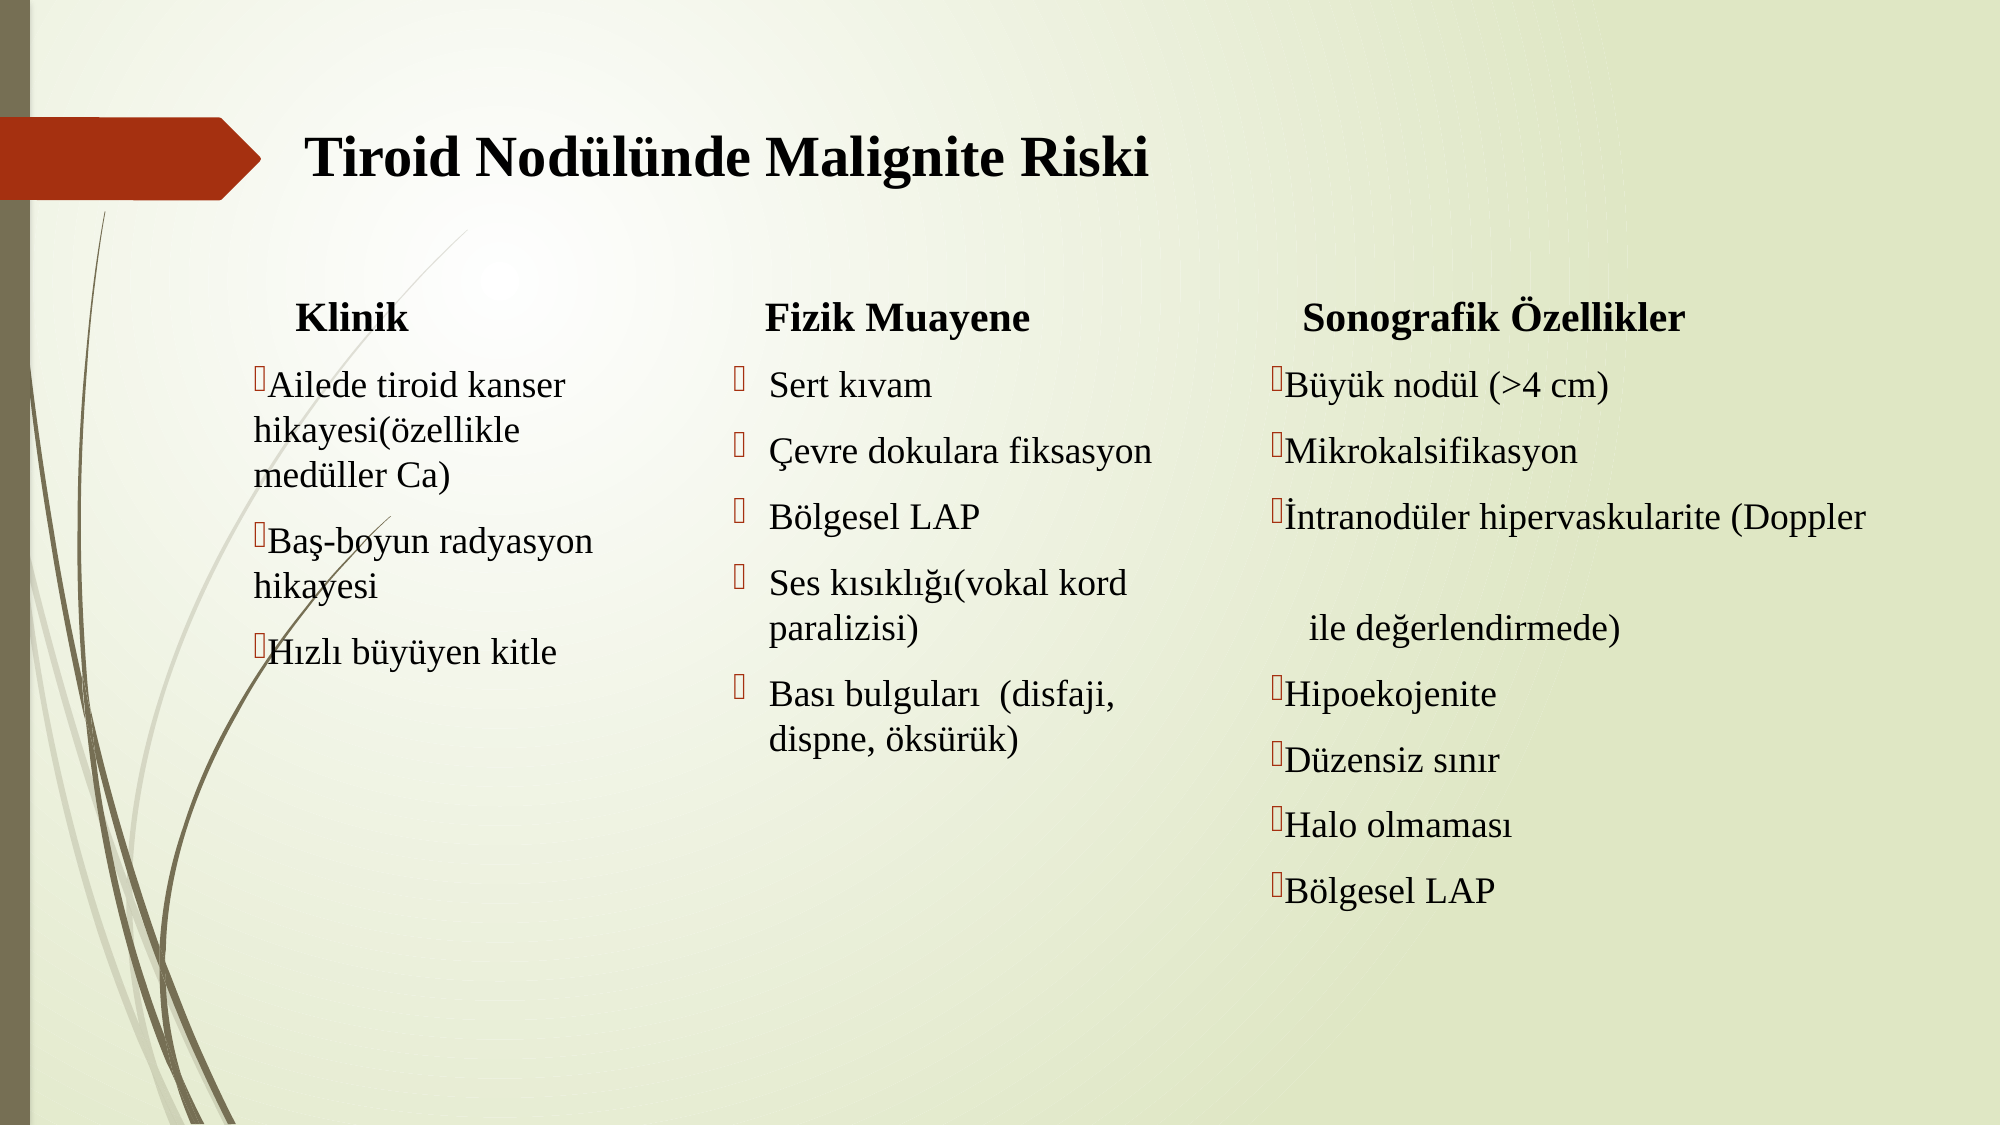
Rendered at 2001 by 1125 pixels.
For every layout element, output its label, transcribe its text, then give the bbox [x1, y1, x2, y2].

text_box Fizik Muayene Sert kıvam Çevre dokulara fiksasyon Bölgesel LAP Ses kısıklığı(vokal kord paralizisi) Bası bulguları (disfaji, dispne, öksürük) [718, 282, 1182, 1032]
title Tiroid Nodülünde Malignite Riski [289, 110, 1691, 236]
list Sonografik Özellikler Büyük nodül (>4 cm) Mikrokalsifikasyon İntranodüler hipervaskularite (Doppler ile değerlendirmede) Hipoekojenite Düzensiz sınır Halo olmaması Bölgesel LAP [1255, 281, 1906, 1032]
list Klinik Ailede tiroid kanser hikayesi(özellikle medüller Ca) Baş-boyun radyasyon hikayesi Hızlı büyüyen kitle [238, 281, 628, 879]
